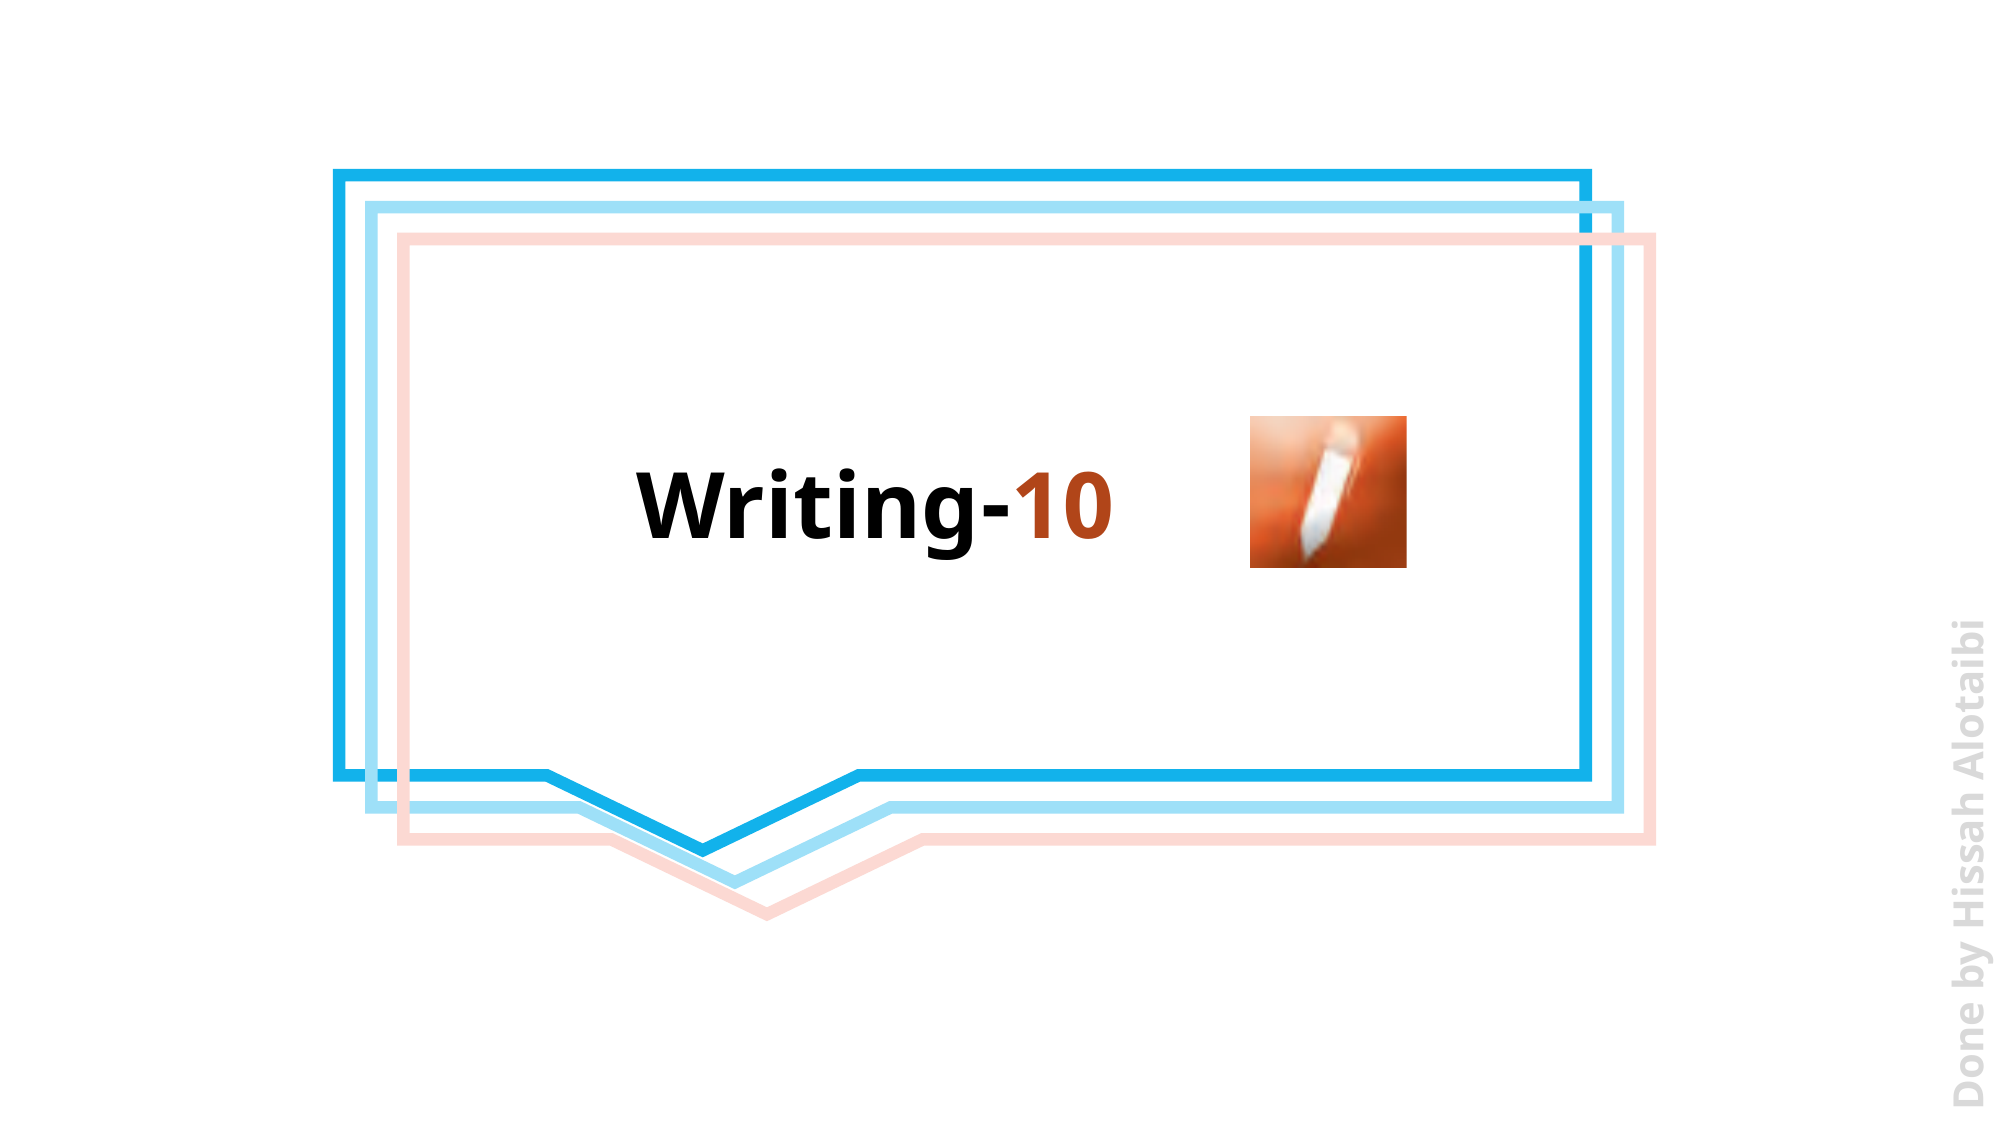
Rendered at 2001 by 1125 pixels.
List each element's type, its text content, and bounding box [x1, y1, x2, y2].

text_box [402, 237, 1651, 916]
text_box [338, 174, 1587, 777]
text_box 10-Writing [469, 384, 1281, 785]
picture [1249, 416, 1407, 568]
text_box [370, 206, 1619, 809]
